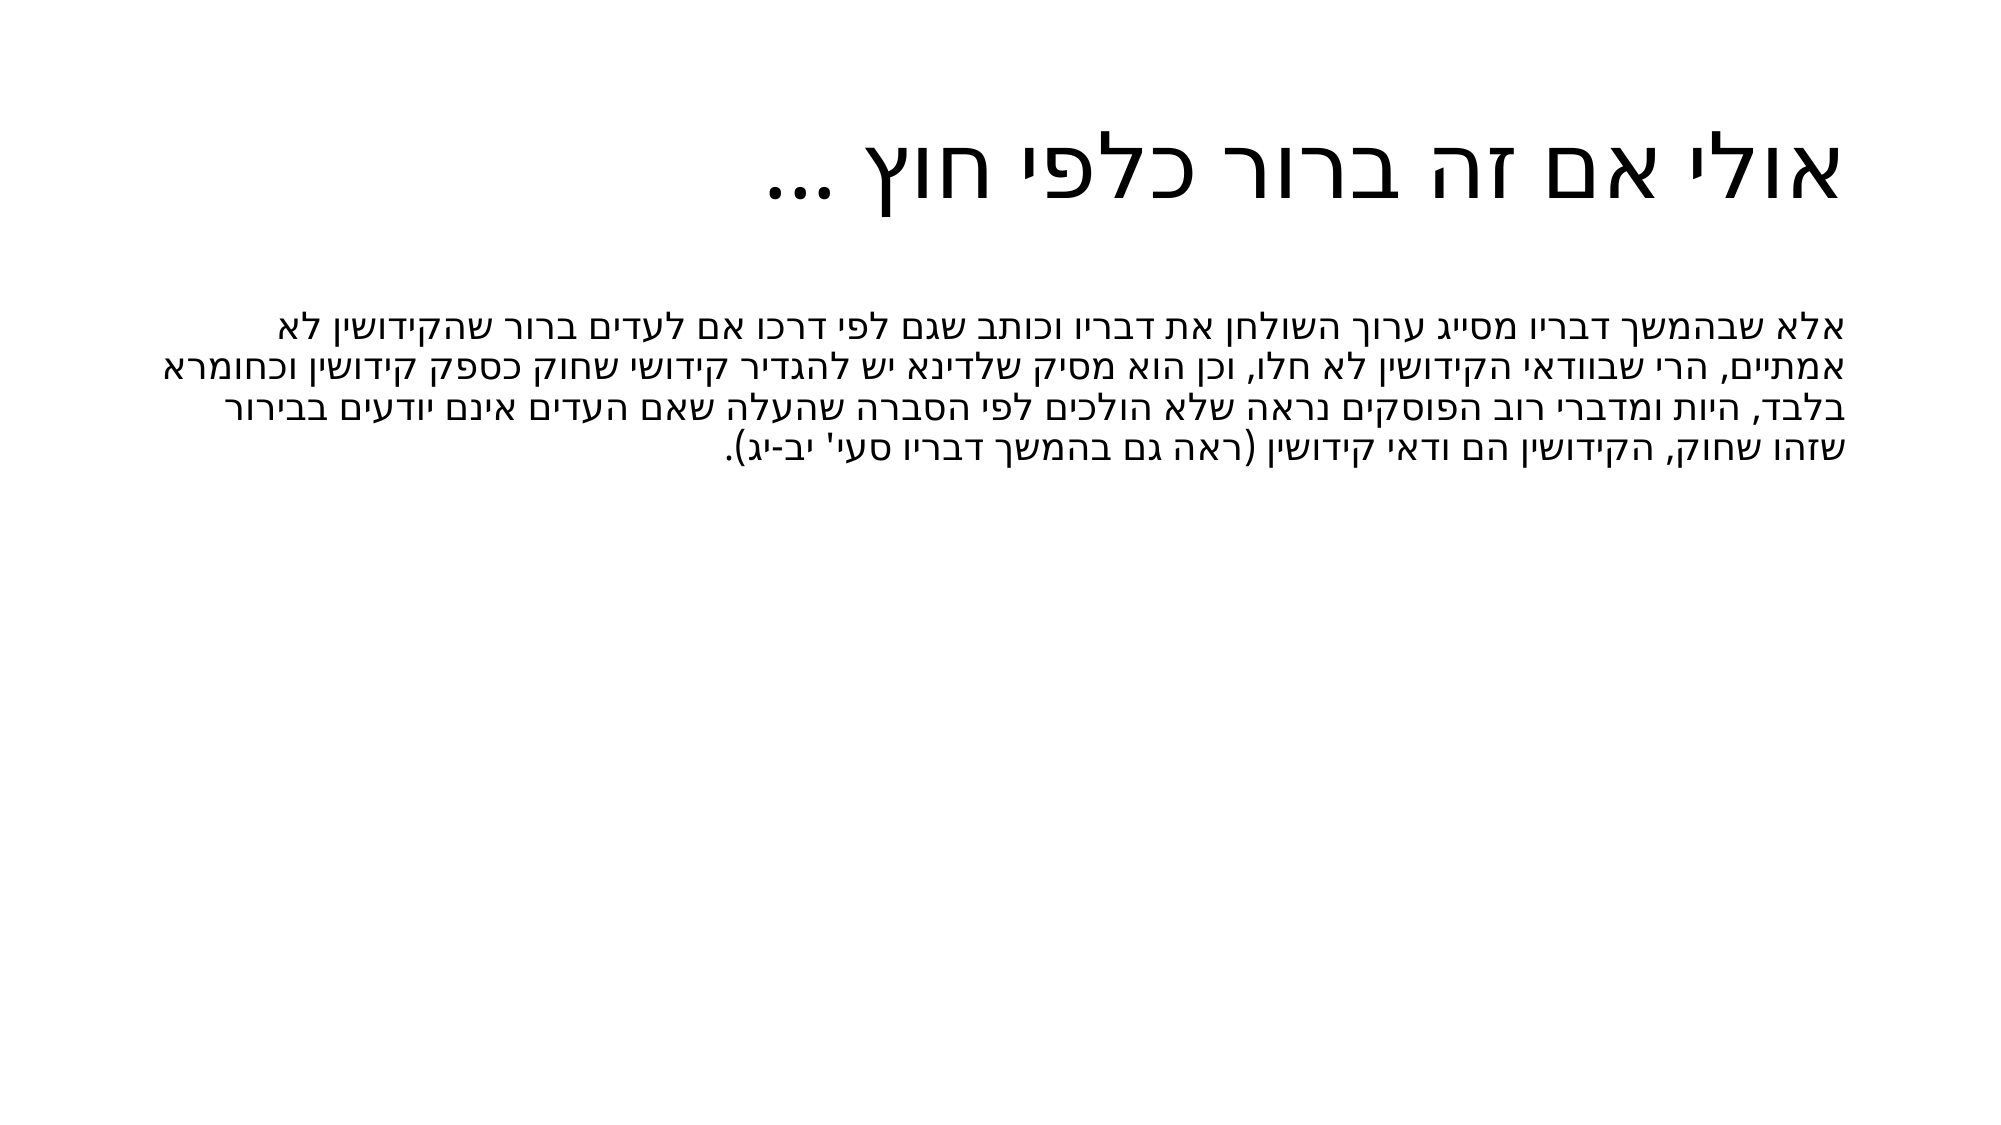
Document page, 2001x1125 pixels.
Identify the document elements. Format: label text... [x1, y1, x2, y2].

title אולי אם זה ברור כלפי חוץ ... [137, 59, 1863, 278]
list אלא שבהמשך דבריו מסייג ערוך השולחן את דבריו וכותב שגם לפי דרכו אם לעדים ברור שהקידושין לא אמתיים, הרי שבוודאי הקידושין לא חלו, וכן הוא מסיק שלדינא יש להגדיר קידושי שחוק כספק קידושין וכחומרא בלבד, היות ומדברי רוב הפוסקים נראה שלא הולכים לפי הסברה שהעלה שאם העדים אינם יודעים בבירור שזהו שחוק, הקידושין הם ודאי קידושין (ראה גם בהמשך דבריו סעי' יב-יג). [137, 299, 1863, 1014]
